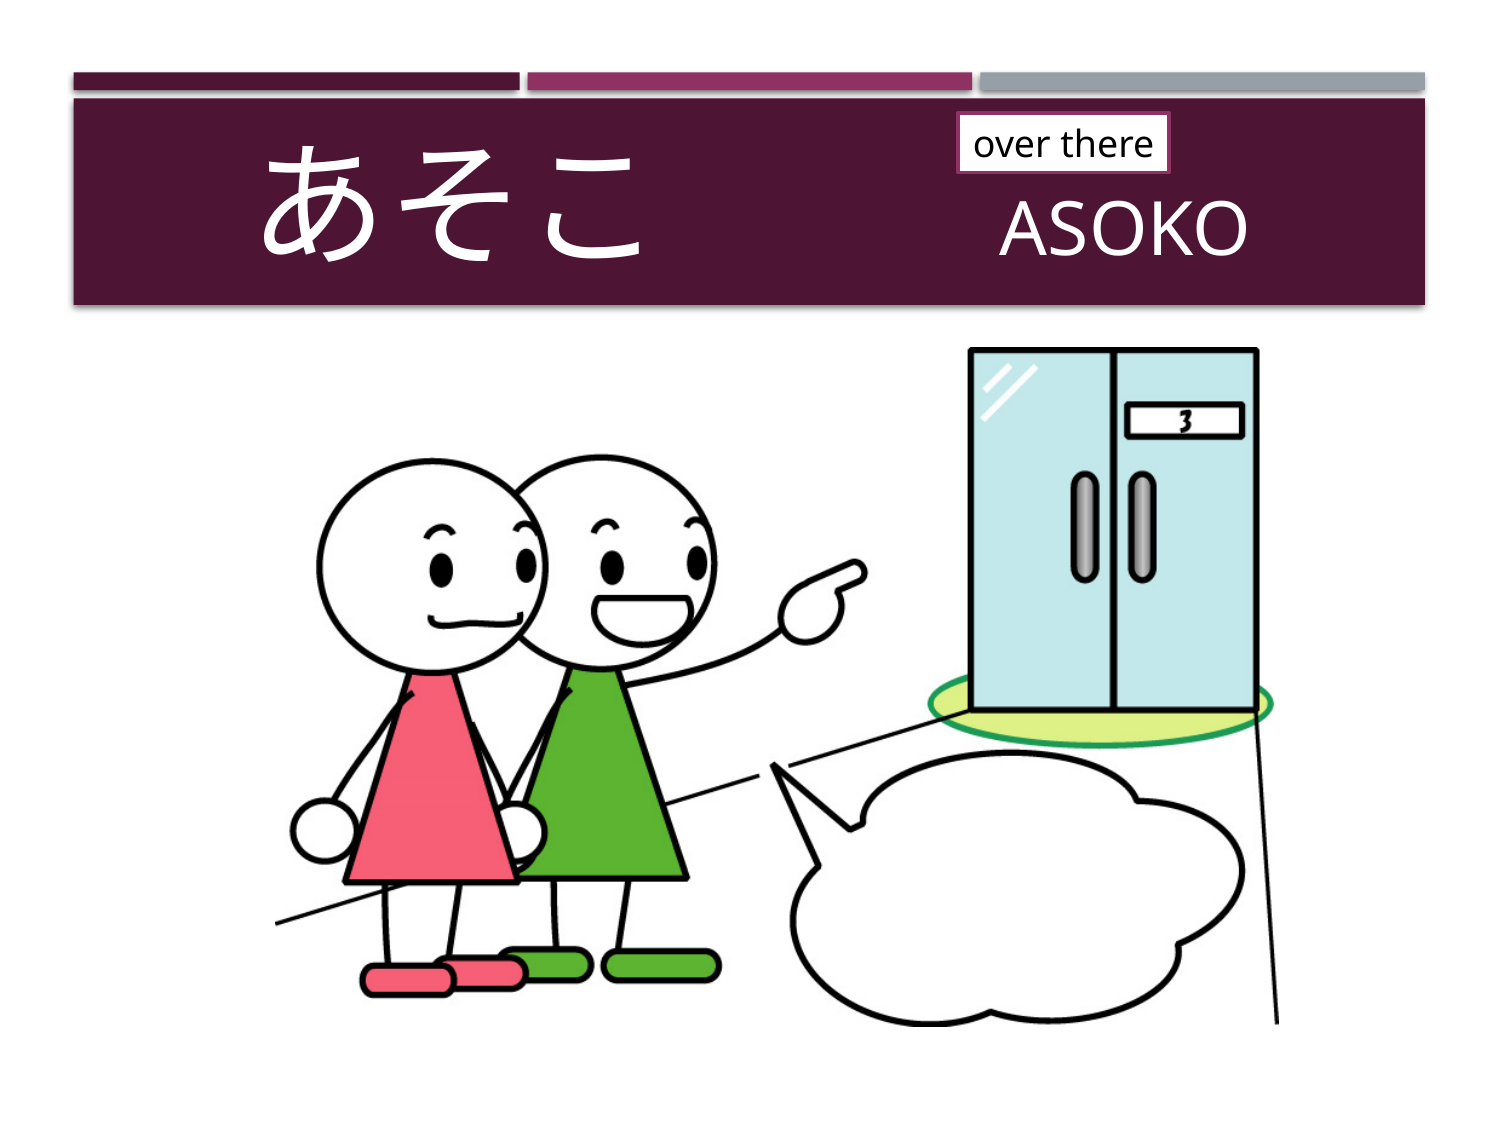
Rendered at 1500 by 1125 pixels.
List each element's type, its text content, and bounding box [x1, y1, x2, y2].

title あそこ asoko [95, 112, 1406, 291]
picture [275, 346, 1279, 1028]
text_box over there [956, 111, 1171, 174]
